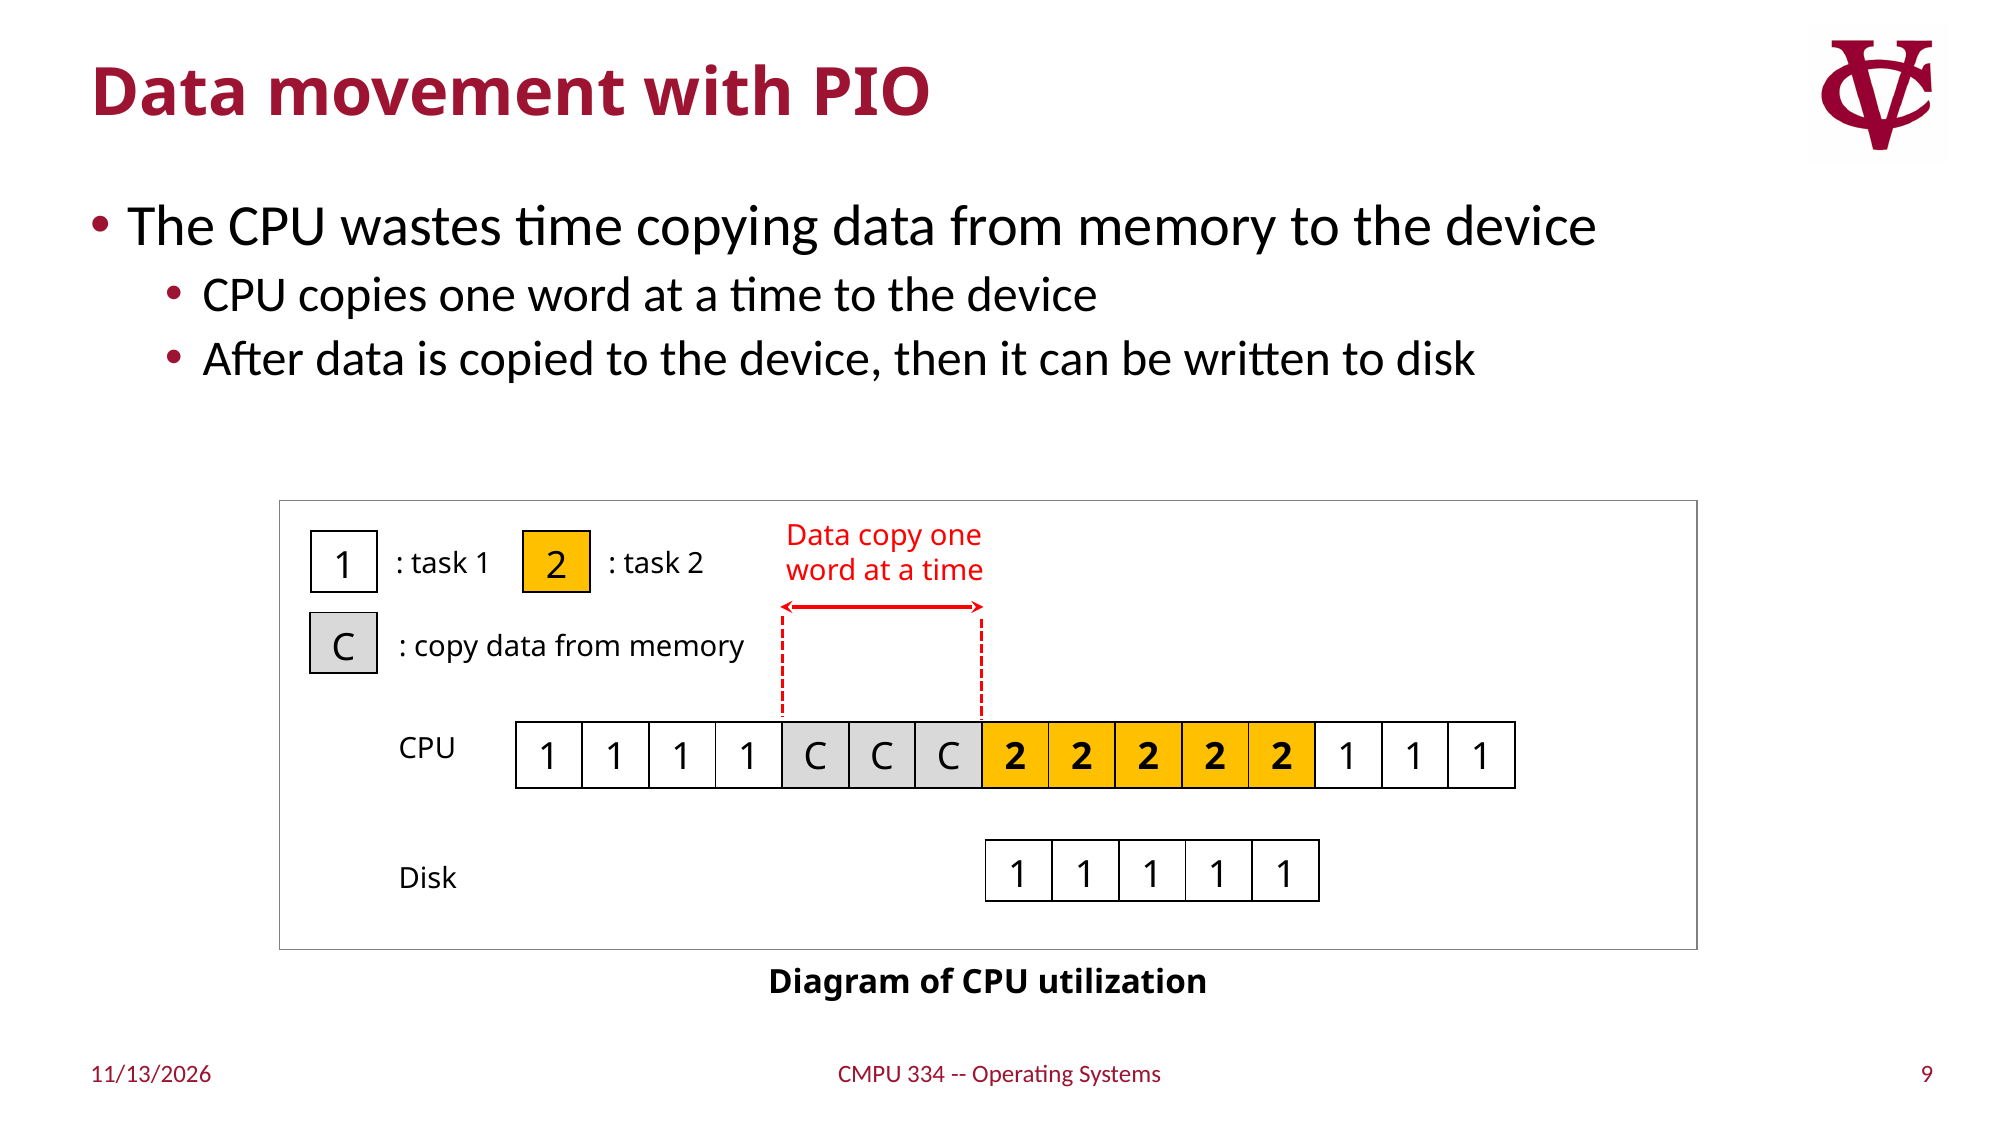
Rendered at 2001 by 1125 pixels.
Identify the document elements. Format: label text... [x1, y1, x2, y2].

slide_number 9 [1384, 1042, 1949, 1103]
text_box Diagram of CPU utilization [586, 953, 1390, 1008]
picture [1809, 24, 1949, 164]
title Data movement with PIO [75, 37, 1793, 151]
list The CPU wastes time copying data from memory to the device CPU copies one word at a time to the device After data is copied to the device, then it can be written to disk [75, 187, 1925, 1006]
text_box [278, 499, 1698, 951]
footer CMPU 334 -- Operating Systems [662, 1042, 1338, 1103]
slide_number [75, 1042, 640, 1103]
